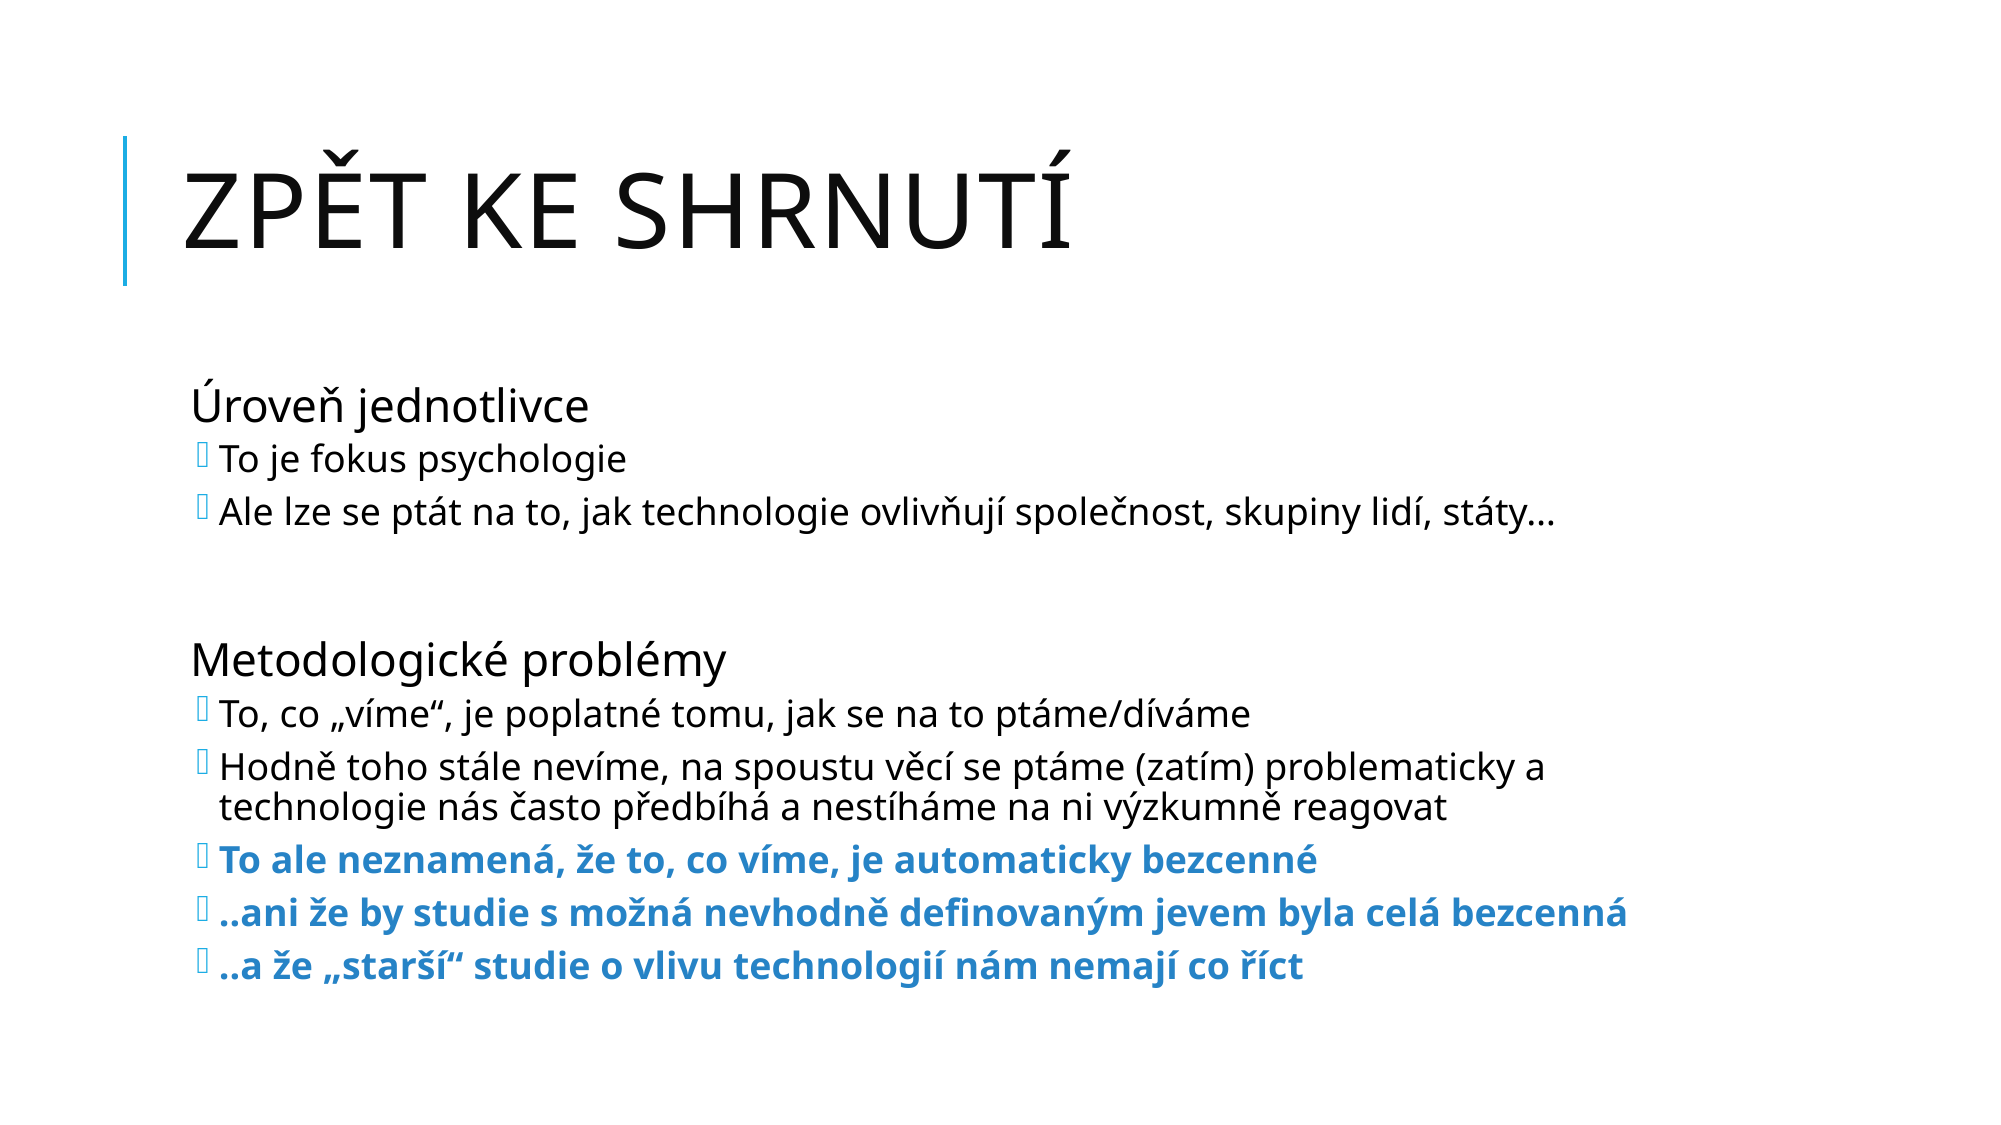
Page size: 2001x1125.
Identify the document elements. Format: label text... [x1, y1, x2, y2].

title Zpět ke shrnutí [168, 96, 1763, 342]
list Úroveň jednotlivce To je fokus psychologie Ale lze se ptát na to, jak technologie ovlivňují společnost, skupiny lidí, státy… Metodologické problémy To, co „víme“, je poplatné tomu, jak se na to ptáme/díváme Hodně toho stále nevíme, na spoustu věcí se ptáme (zatím) problematicky a technologie nás často předbíhá a nestíháme na ni výzkumně reagovat To ale neznamená, že to, co víme, je automaticky bezcenné ..ani že by studie s možná nevhodně definovaným jevem byla celá bezcenná ..a že „starší“ studie o vlivu technologií nám nemají co říct [168, 375, 1763, 1035]
